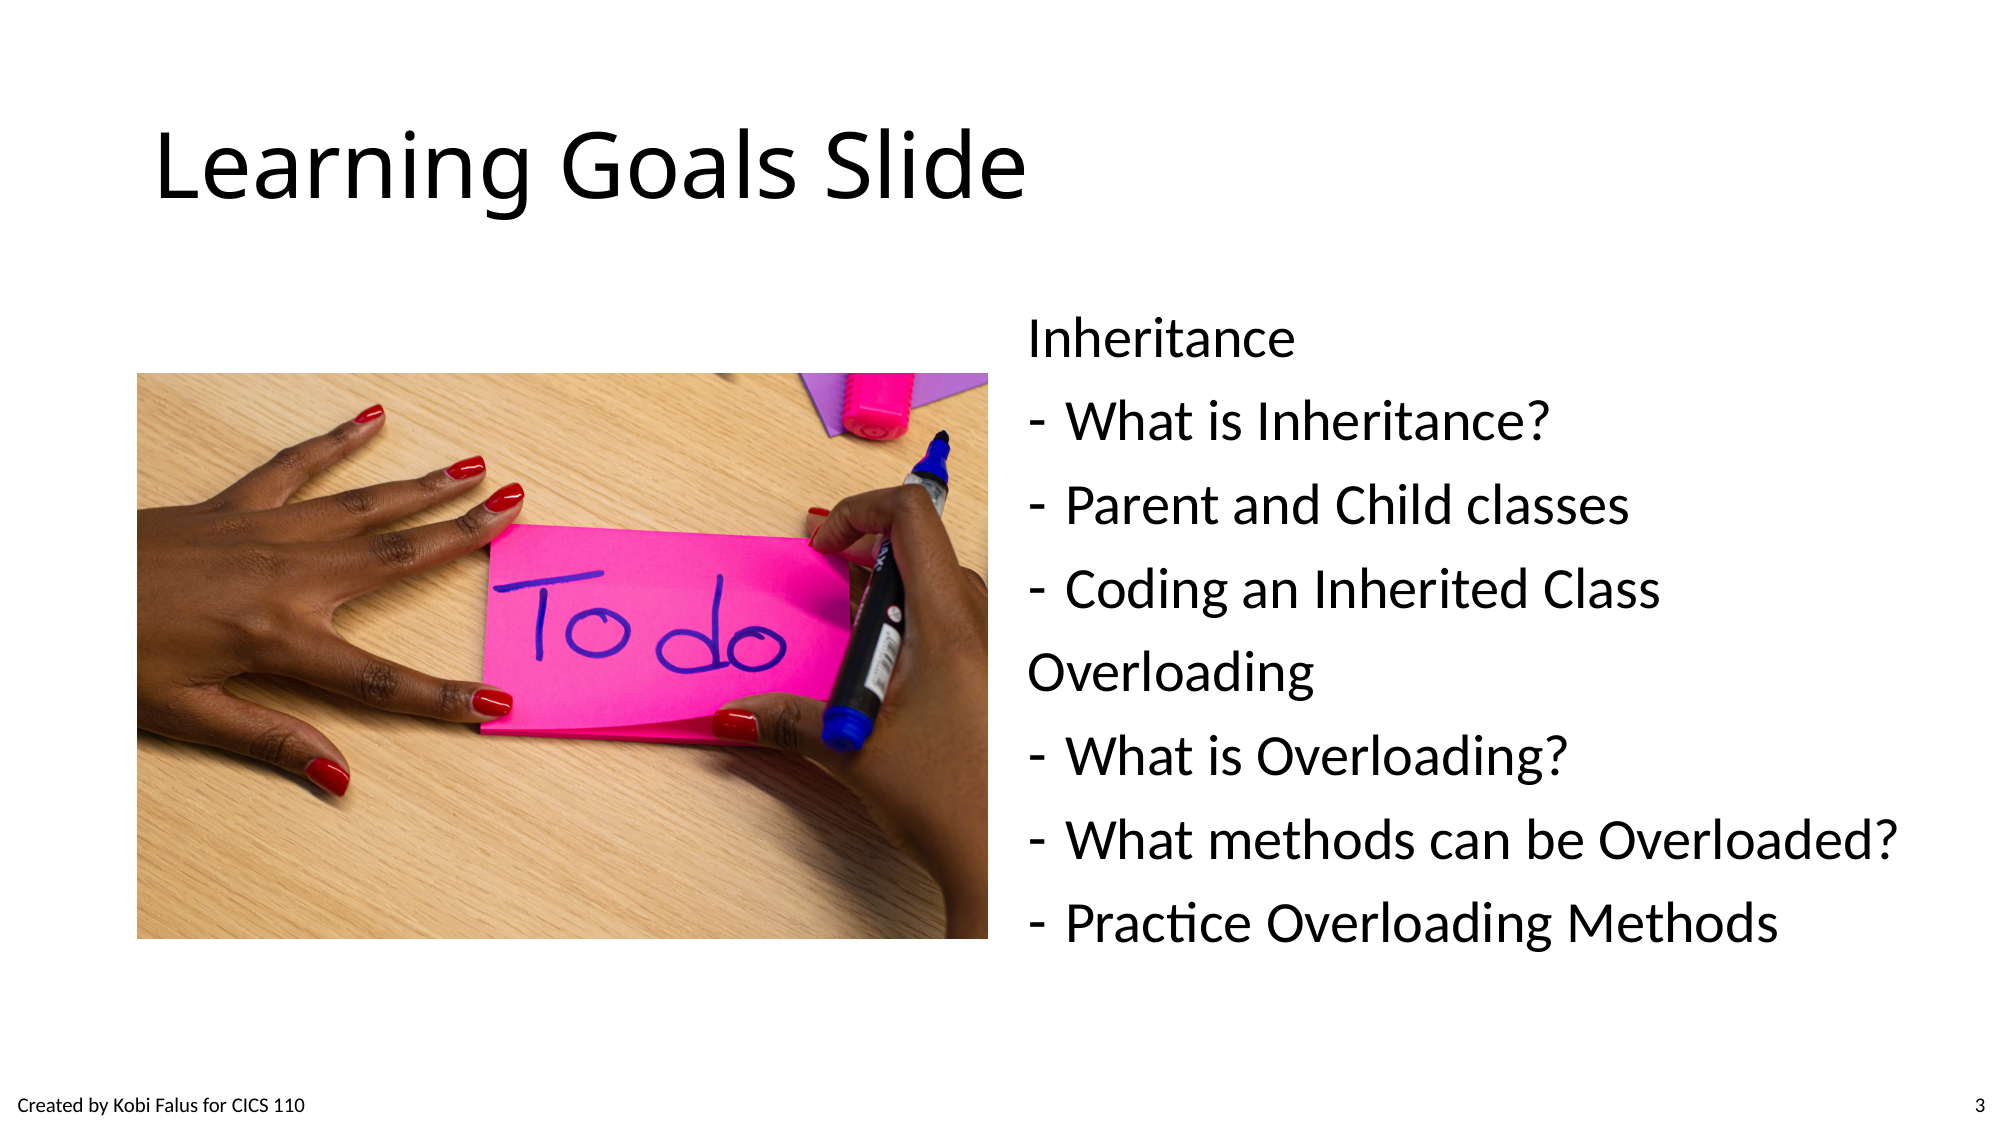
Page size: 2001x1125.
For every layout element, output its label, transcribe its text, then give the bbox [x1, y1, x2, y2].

picture [137, 373, 988, 939]
list Inheritance What is Inheritance? Parent and Child classes Coding an Inherited Class Overloading What is Overloading? What methods can be Overloaded? Practice Overloading Methods [1012, 299, 1928, 1014]
title Learning Goals Slide [137, 59, 1863, 278]
